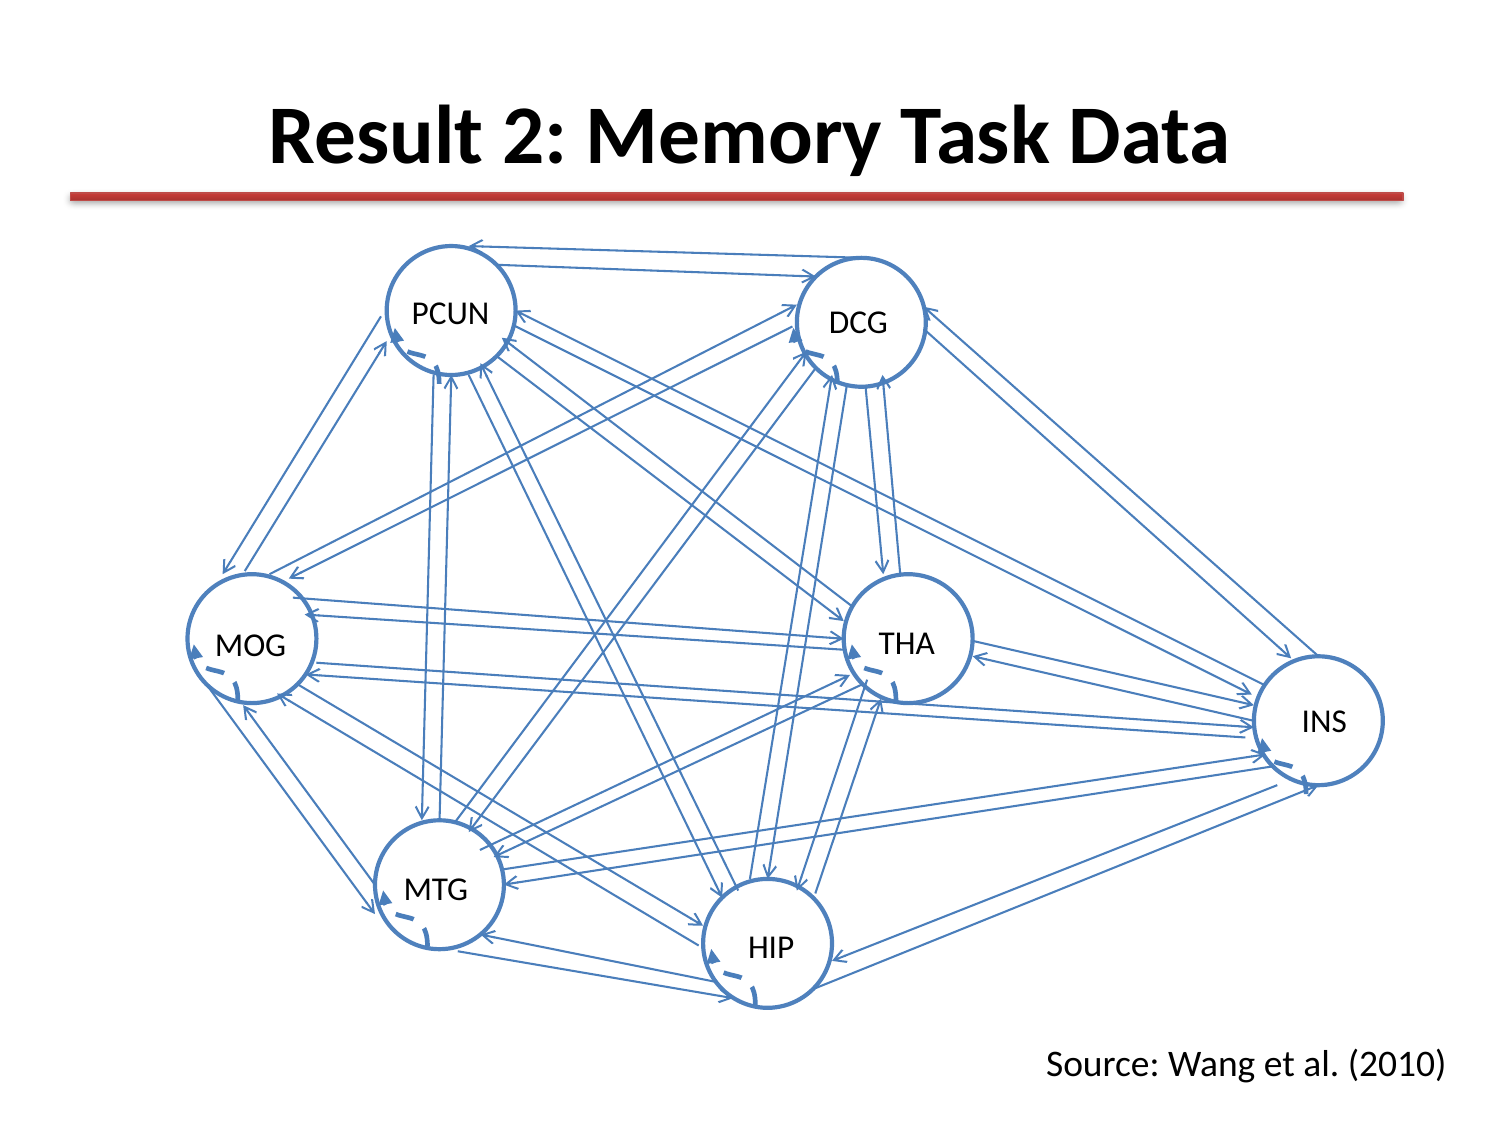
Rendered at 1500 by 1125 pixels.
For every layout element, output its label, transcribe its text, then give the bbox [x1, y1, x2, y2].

text_box Source: Wang et al. (2010) [1031, 1031, 1477, 1091]
text_box [70, 192, 1404, 201]
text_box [179, 245, 1395, 1008]
title Result 2: Memory Task Data [74, 36, 1426, 225]
